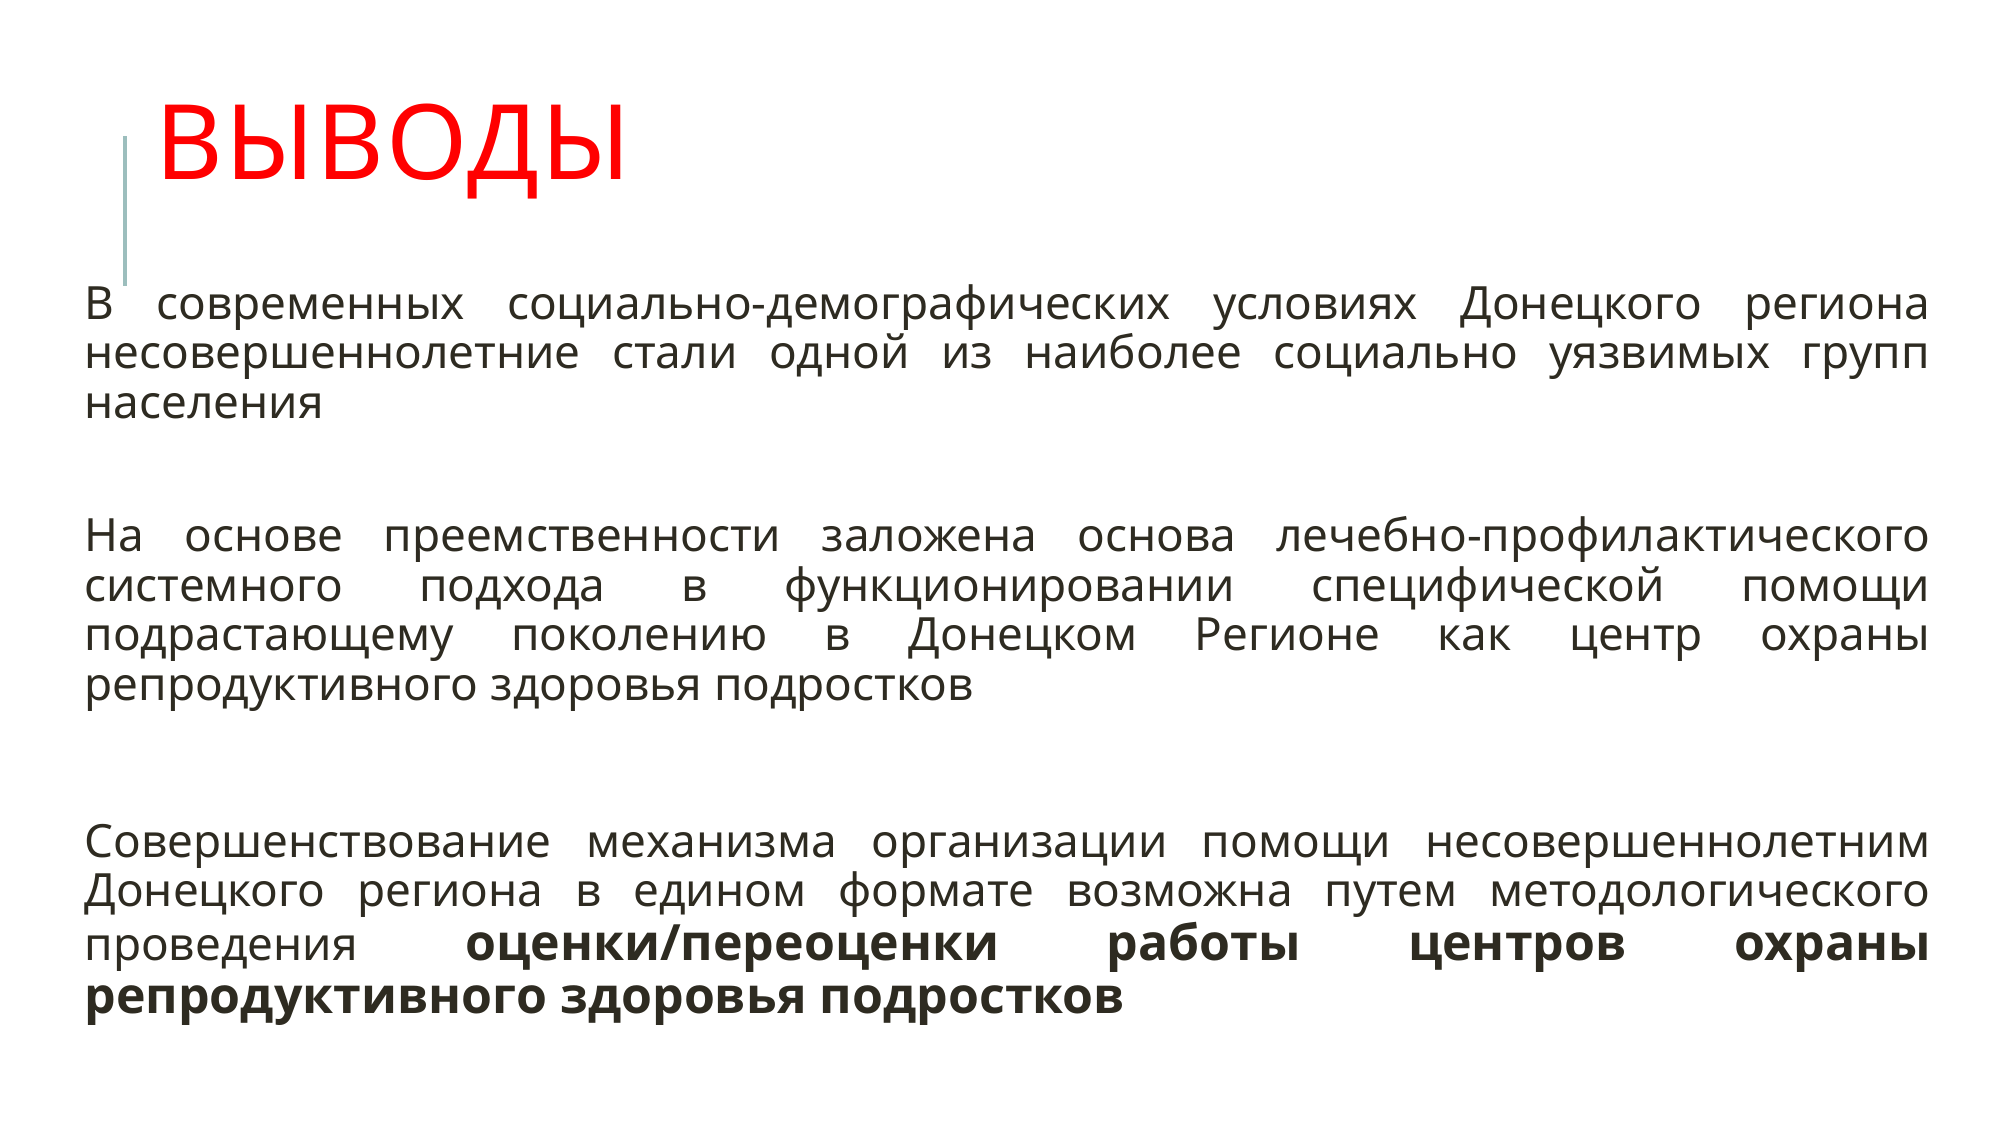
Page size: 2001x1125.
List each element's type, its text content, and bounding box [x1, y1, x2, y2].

title ВЫВОДЫ [140, 26, 1735, 272]
list В современных социально-демографических условиях Донецкого региона несовершеннолетние стали одной из наиболее социально уязвимых групп населения На основе преемственности заложена основа лечебно-профилактического системного подхода в функционировании специфической помощи подрастающему поколению в Донецком Регионе как центр охраны репродуктивного здоровья подростков Совершенствование механизма организации помощи несовершеннолетним Донецкого региона в едином формате возможна путем методологического проведения оценки/переоценки работы центров охраны репродуктивного здоровья подростков [62, 272, 1939, 1125]
